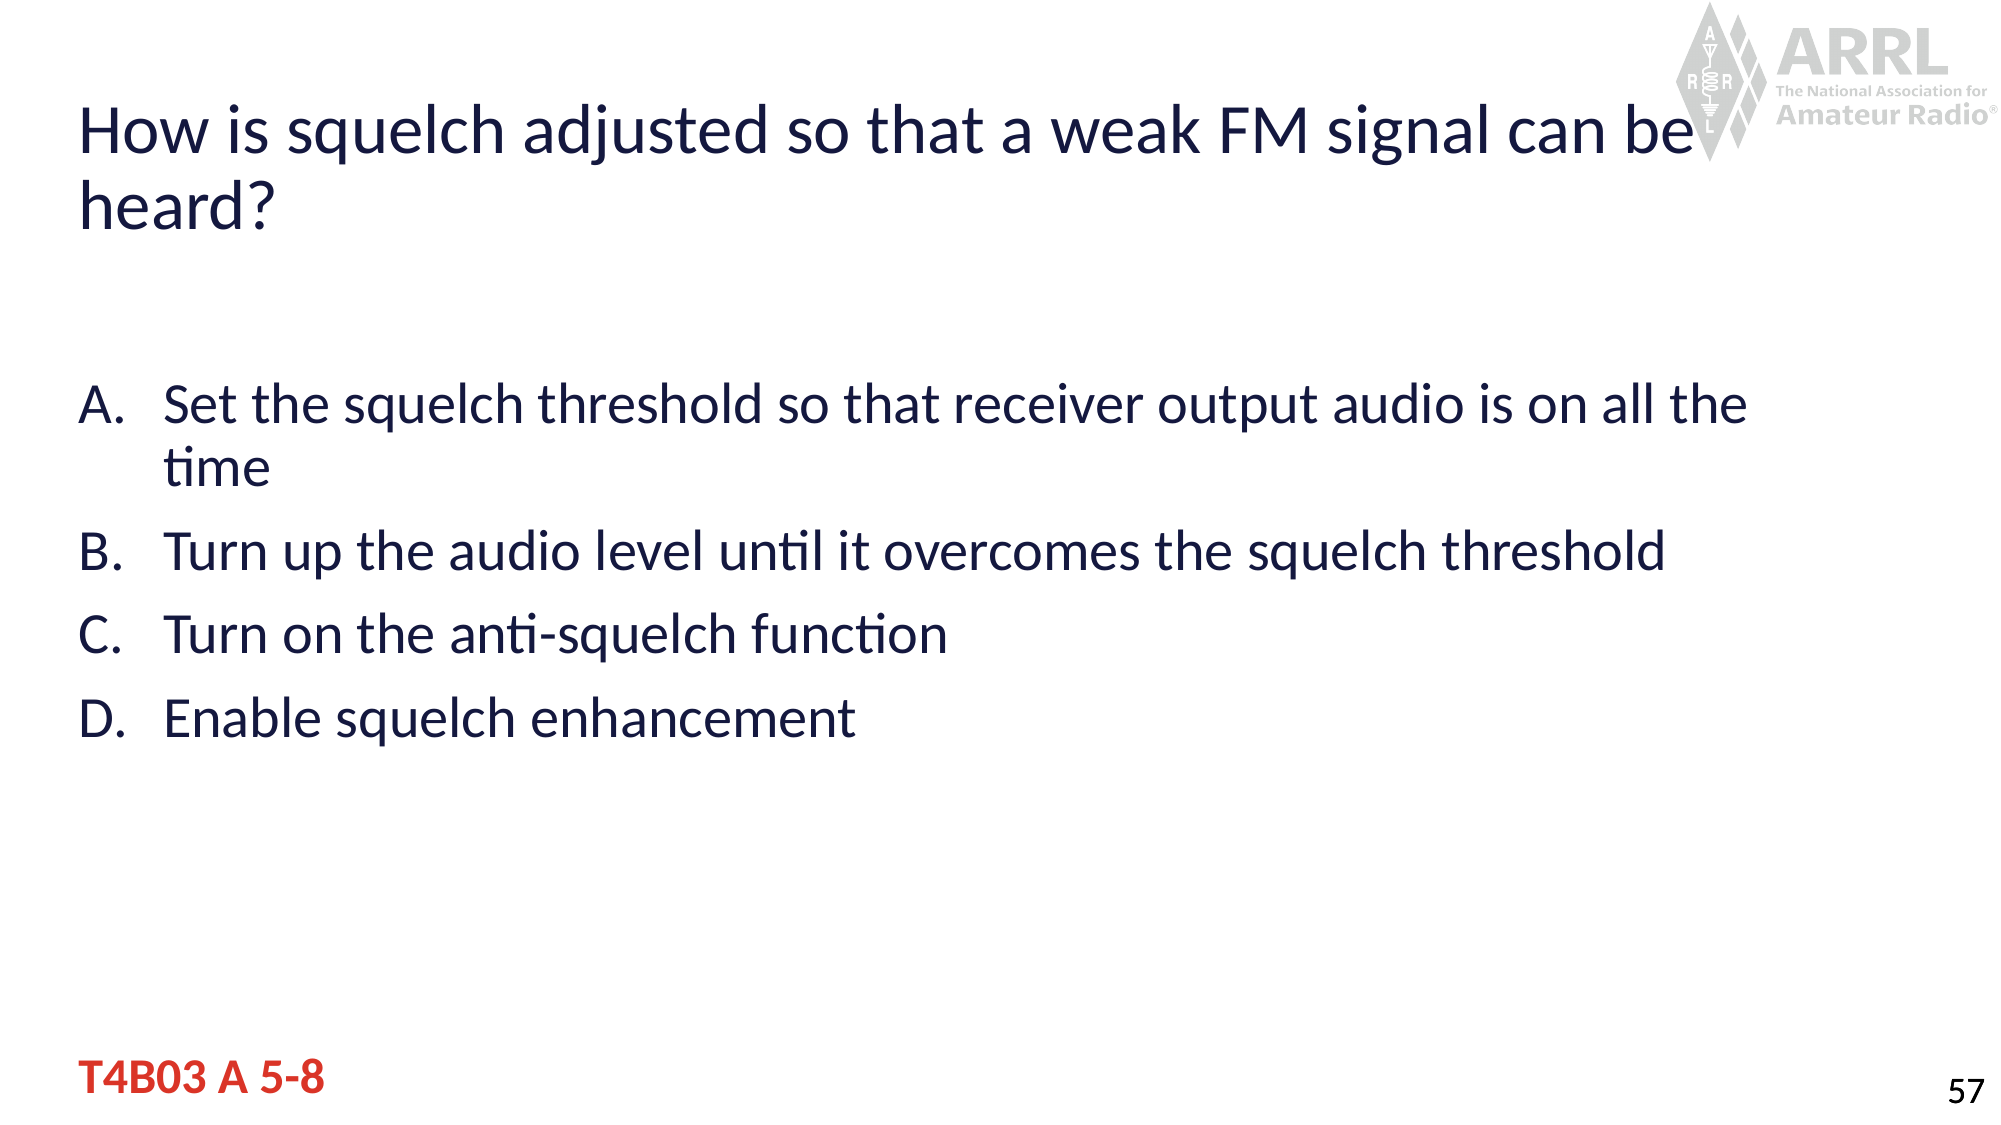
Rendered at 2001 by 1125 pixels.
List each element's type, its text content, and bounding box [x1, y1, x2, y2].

text_box T4B03 A 5-8 [63, 1036, 921, 1112]
picture [1674, 0, 2000, 164]
title How is squelch adjusted so that a weak FM signal can be heard? [63, 59, 1863, 278]
list Set the squelch threshold so that receiver output audio is on all the time Turn up the audio level until it overcomes the squelch threshold Turn on the anti-squelch function Enable squelch enhancement [63, 365, 1863, 989]
